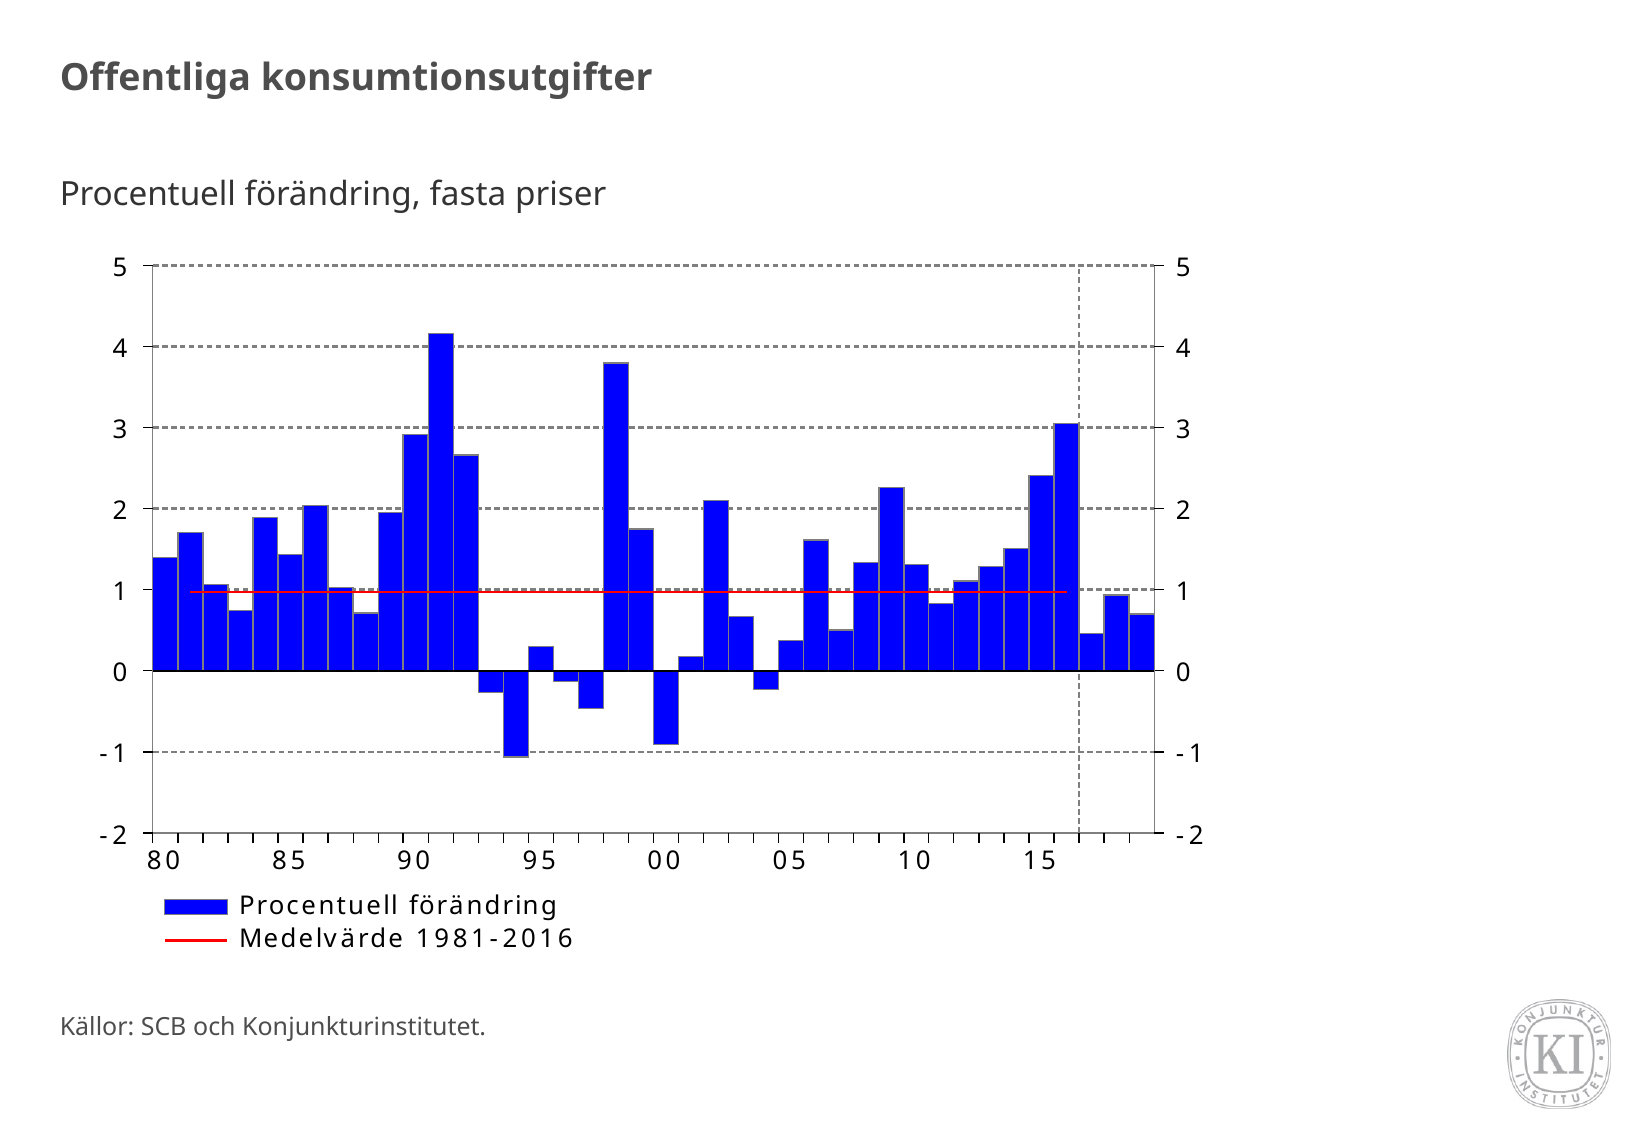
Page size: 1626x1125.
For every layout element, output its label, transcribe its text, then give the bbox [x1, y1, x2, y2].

subtitle Källor: SCB och Konjunkturinstitutet. [44, 1003, 1474, 1106]
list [59, 228, 1261, 980]
picture [1507, 999, 1611, 1109]
list Procentuell förändring, fasta priser [44, 125, 1545, 220]
title Offentliga konsumtionsutgifter [44, 45, 1545, 114]
